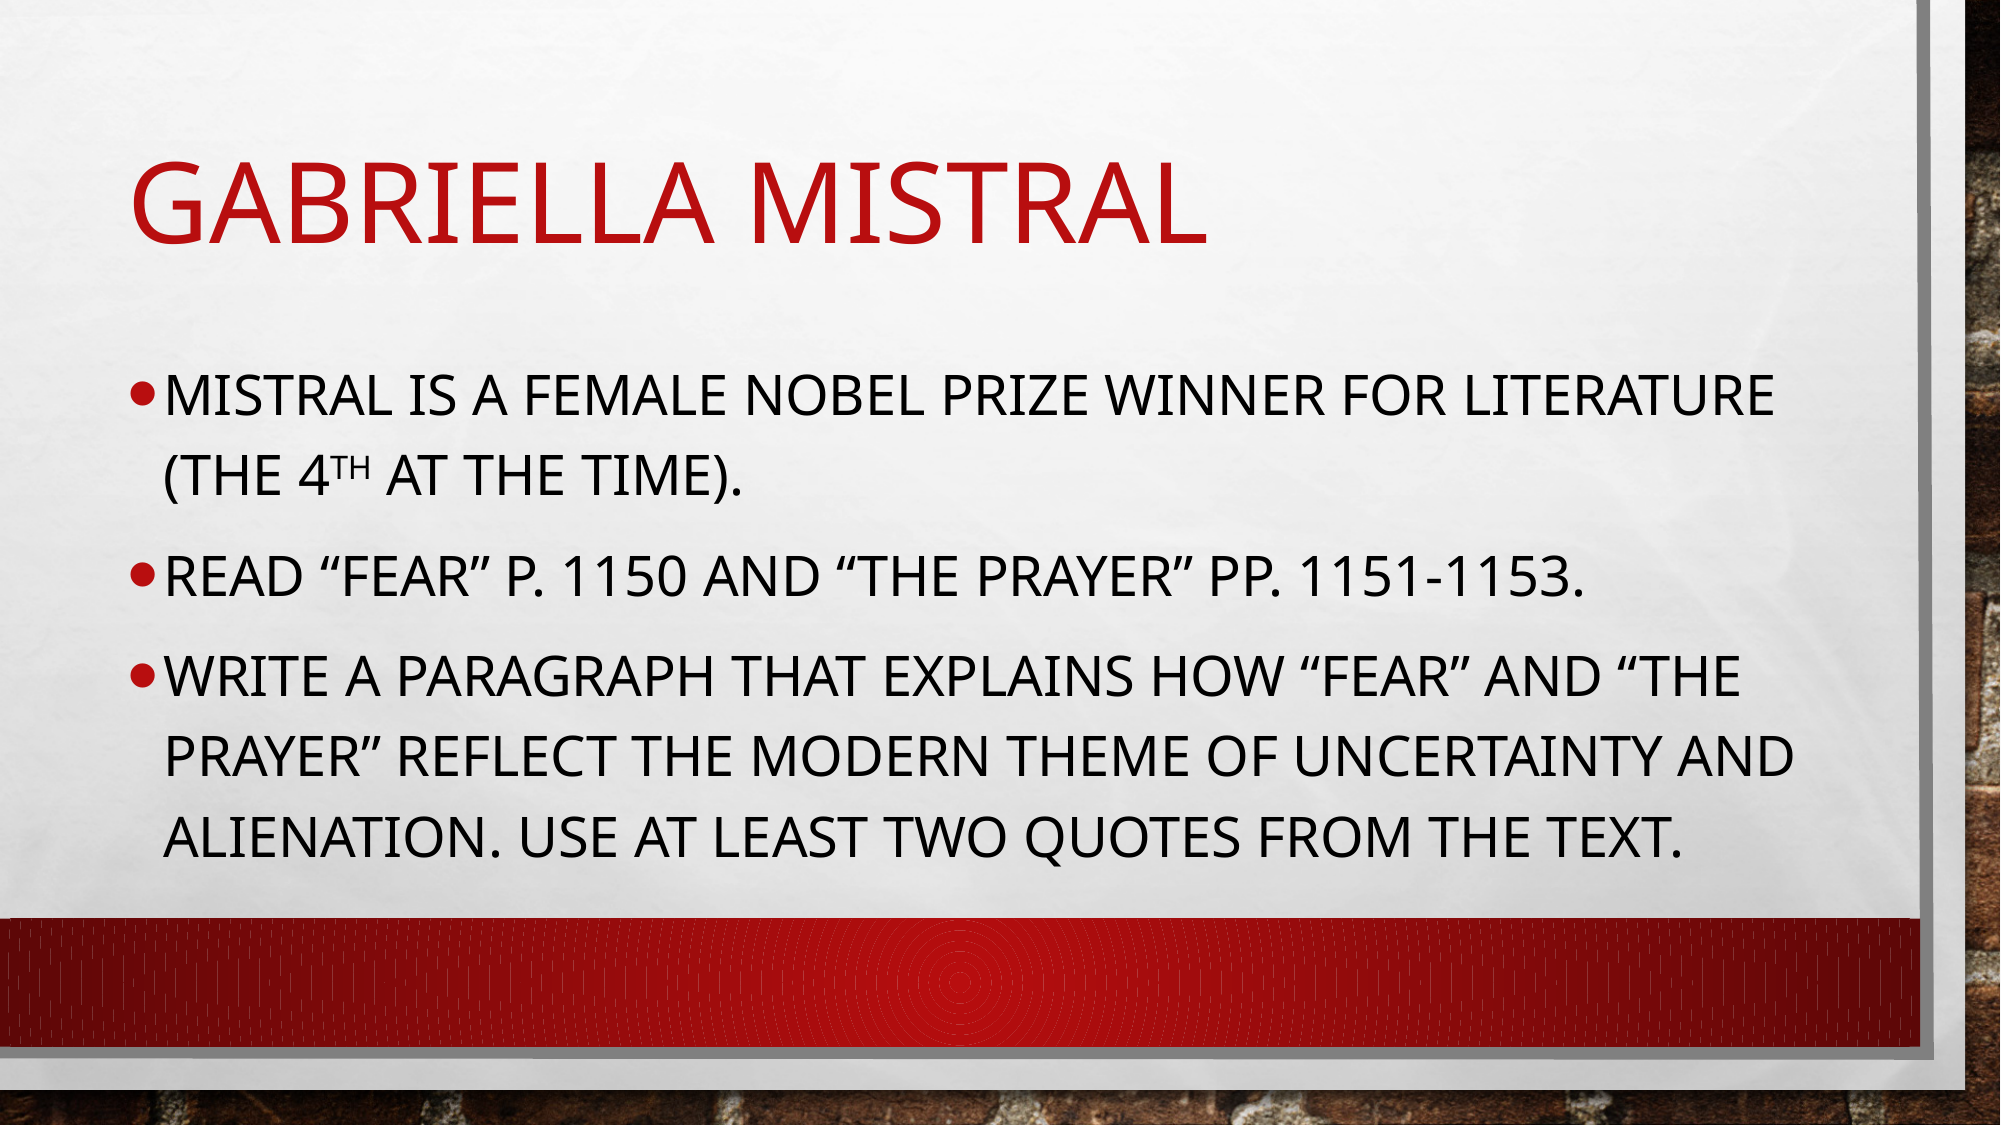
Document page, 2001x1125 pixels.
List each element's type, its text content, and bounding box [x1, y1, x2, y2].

title Gabriella Mistral [112, 112, 1818, 302]
picture [0, 0, 2000, 1125]
list Mistral is a female Nobel prize winner for literature (the 4th at the time). Read “Fear” p. 1150 and “the prayer” pp. 1151-1153. Write a paragraph that explains how “fear” and “The Prayer” reflect the Modern theme of uncertainty and alienation. Use at least two quotes from the text. [112, 338, 1818, 882]
